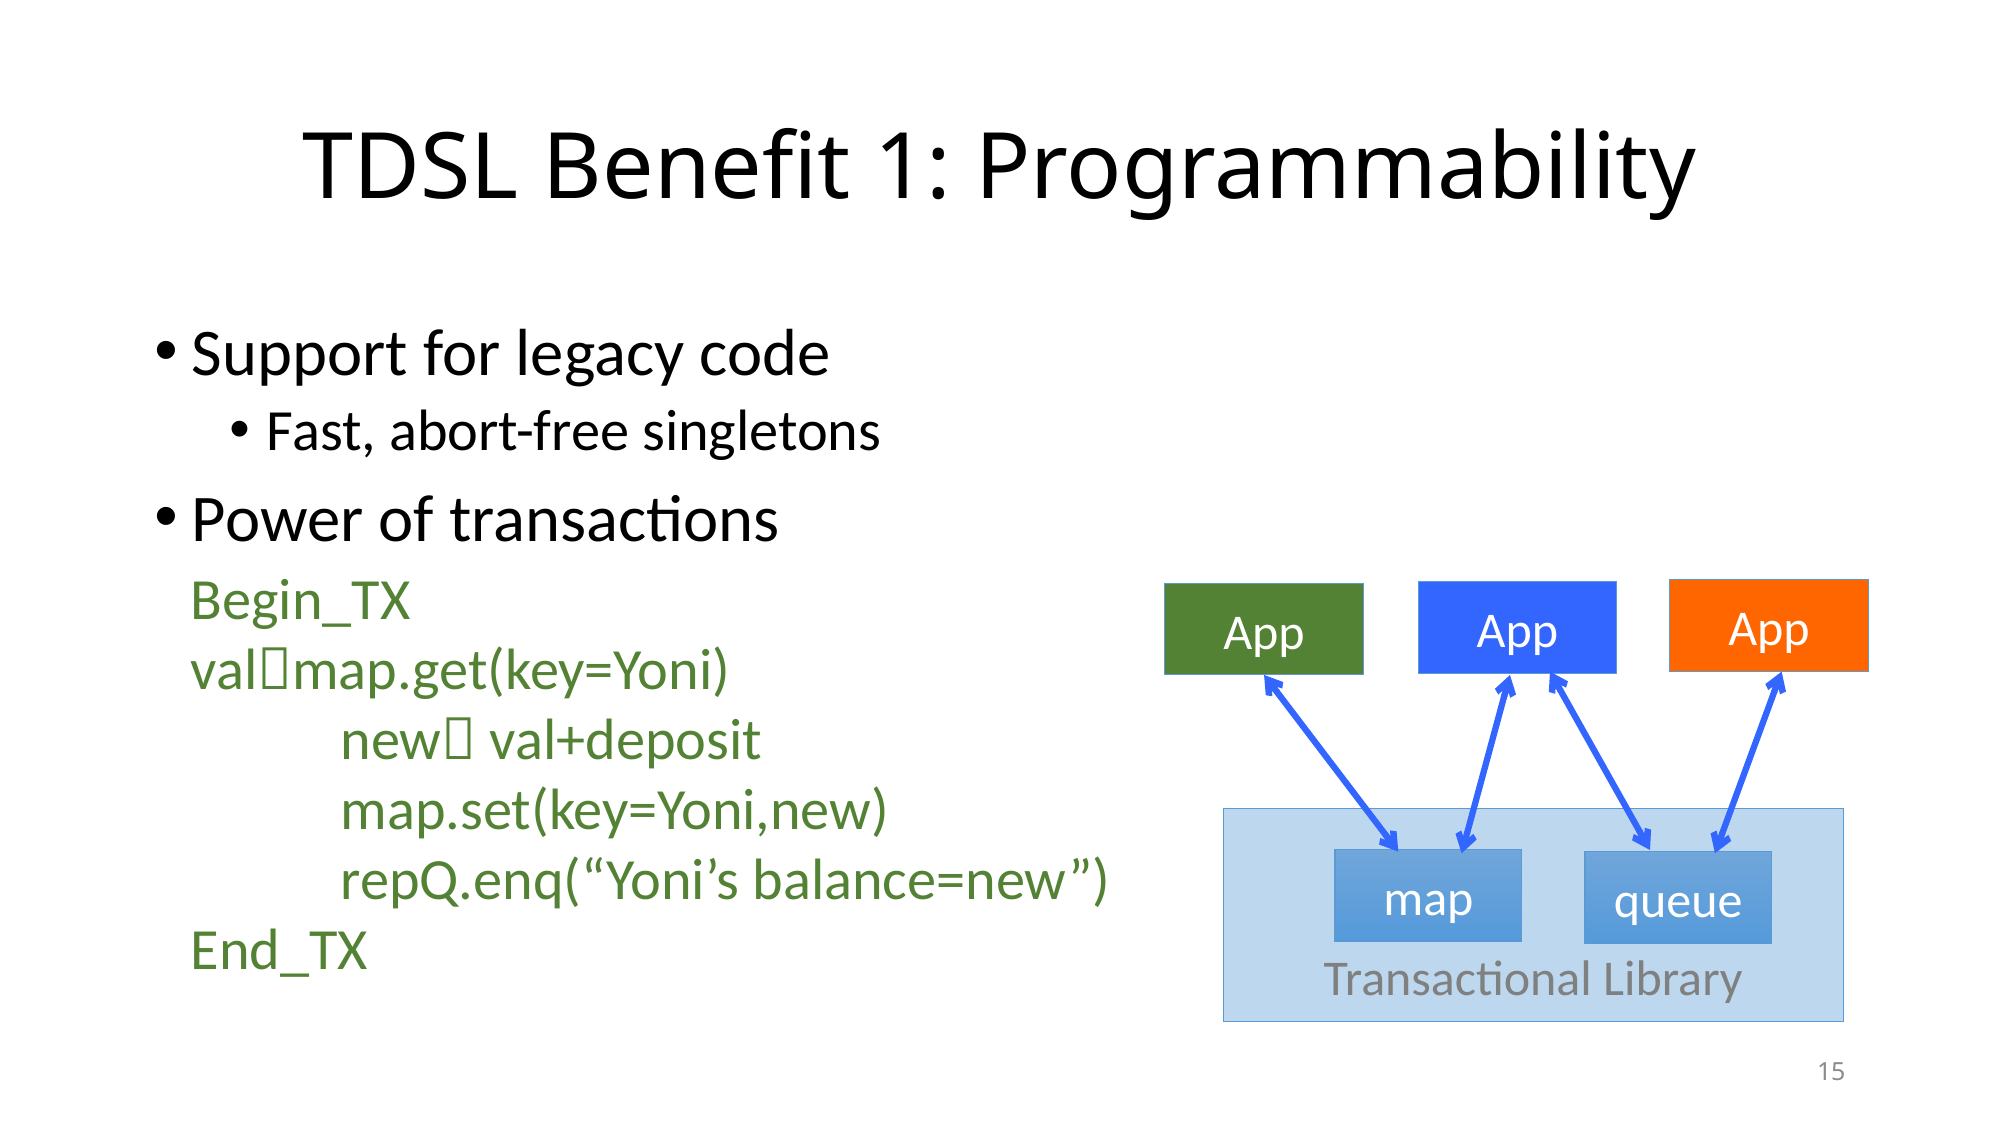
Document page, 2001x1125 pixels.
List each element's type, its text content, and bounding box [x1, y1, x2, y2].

text_box Begin_TX valmap.get(key=Yoni) new val+deposit map.set(key=Yoni,new) repQ.enq(“Yoni’s balance=new”) End_TX [100, 553, 1199, 1059]
slide_number 15 [1410, 1042, 1861, 1103]
list Support for legacy code Fast, abort-free singletons Power of transactions [1199, 944, 1865, 1024]
title TDSL Benefit 1: Programmability [137, 59, 1863, 278]
list Support for legacy code Fast, abort-free singletons Power of transactions [139, 310, 1865, 579]
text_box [1164, 579, 1869, 944]
